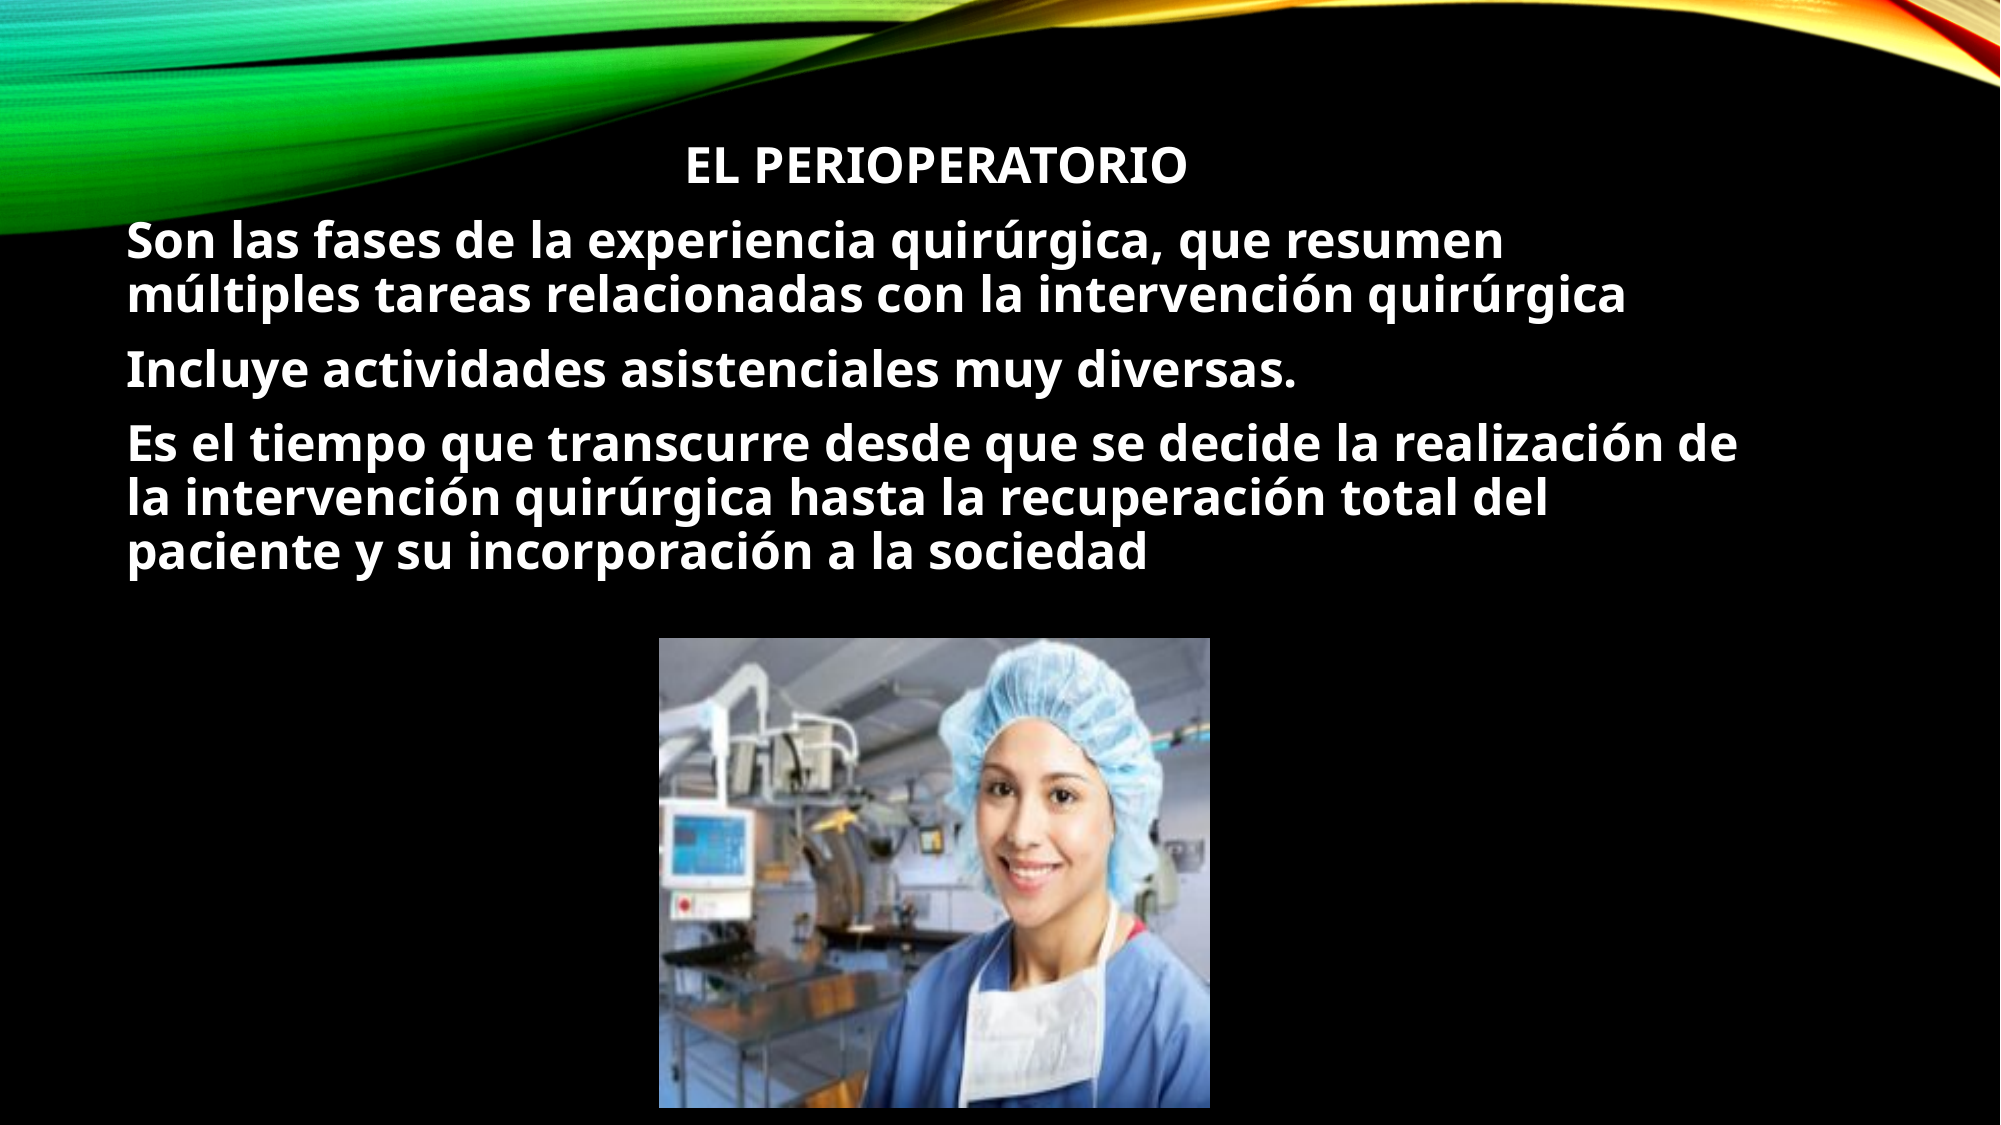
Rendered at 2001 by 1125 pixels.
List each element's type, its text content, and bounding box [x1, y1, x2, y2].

list EL PERIOPERATORIO Son las fases de la experiencia quirúrgica, que resumen múltiples tareas relacionadas con la intervención quirúrgica Incluye actividades asistenciales muy diversas. Es el tiempo que transcurre desde que se decide la realización de la intervención quirúrgica hasta la recuperación total del paciente y su incorporación a la sociedad [111, 51, 1763, 1069]
picture [0, 0, 2000, 237]
picture [659, 638, 1210, 1108]
